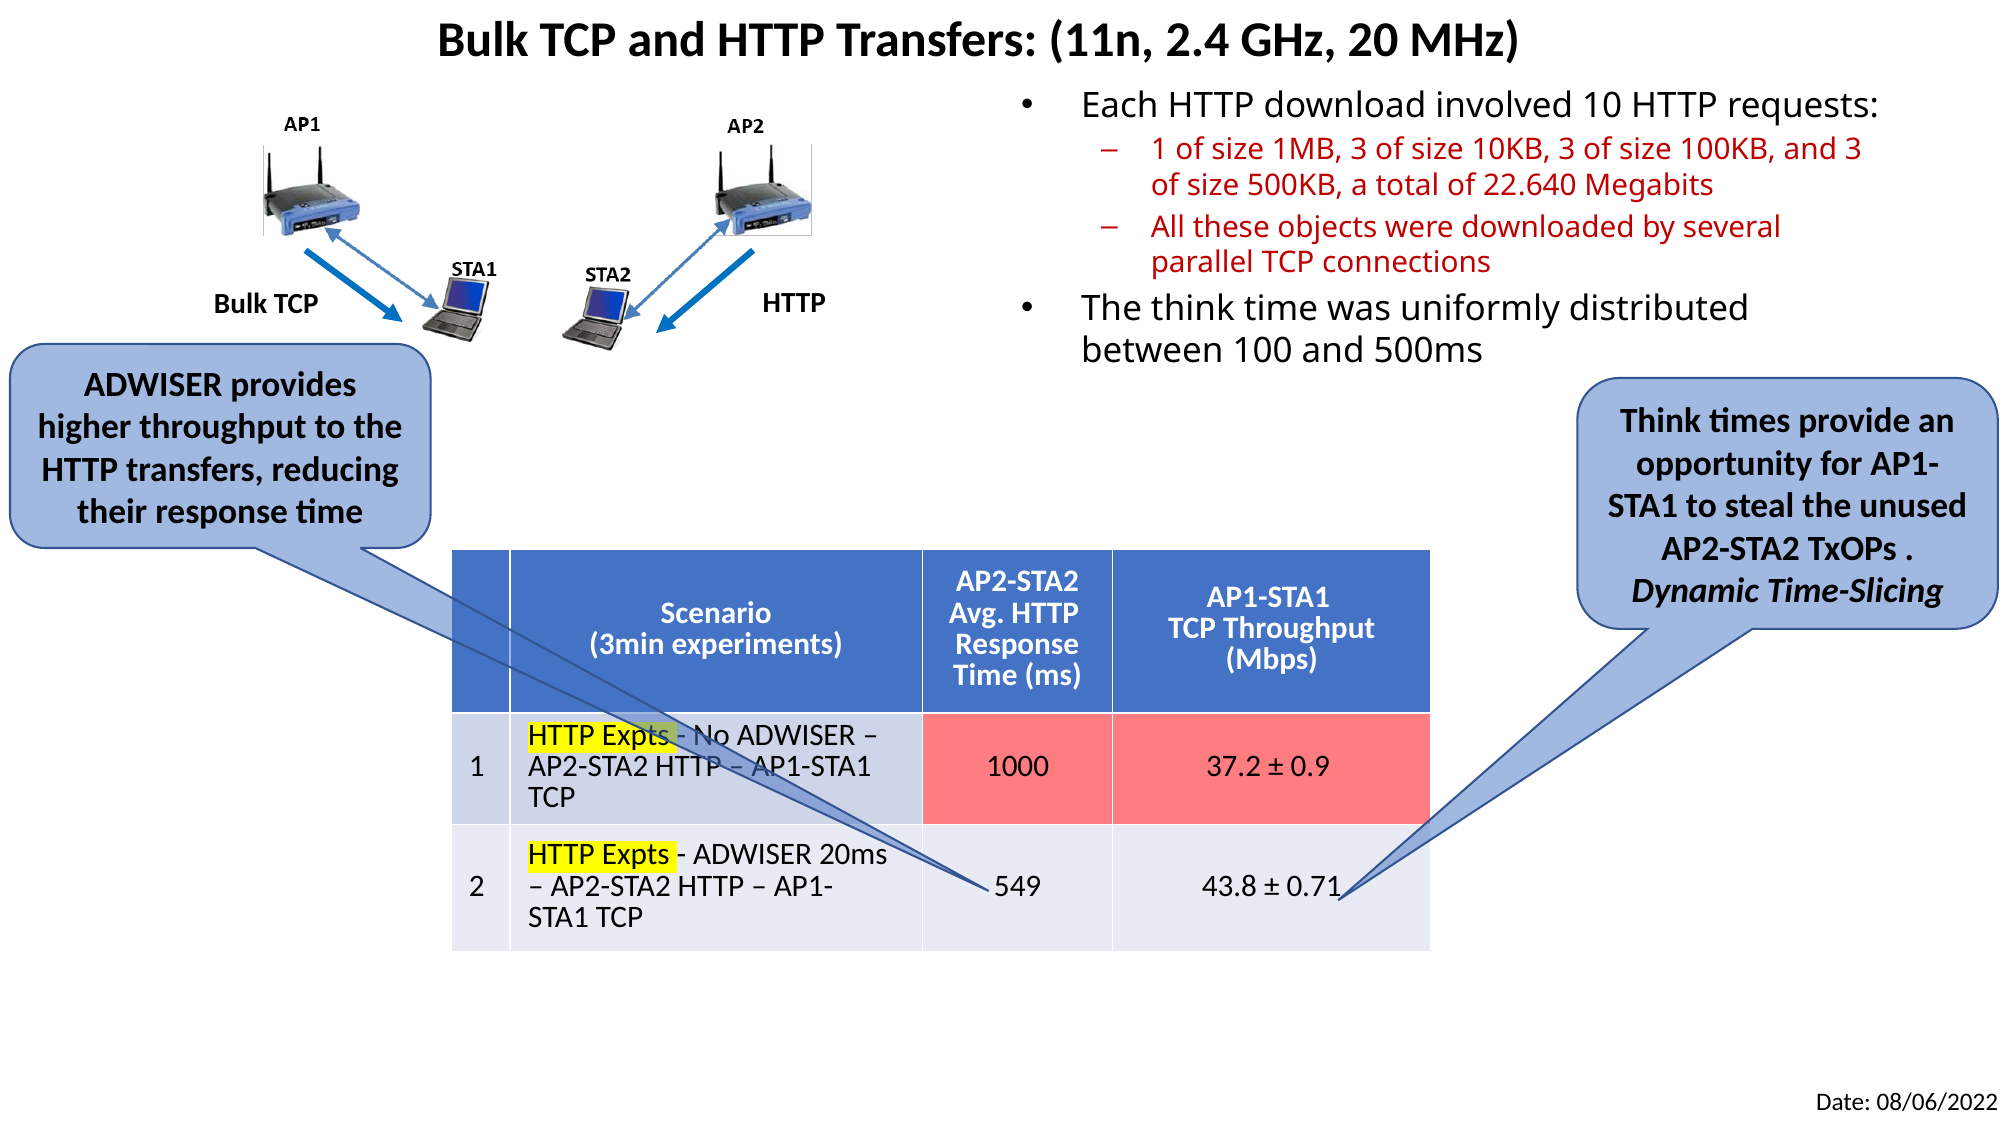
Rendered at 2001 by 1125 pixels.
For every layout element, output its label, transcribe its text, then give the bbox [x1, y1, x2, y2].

text_box Date: 08/06/2022 [1798, 1076, 2000, 1125]
text_box HTTP [815, 275, 884, 326]
text_box Think times provide an opportunity for AP1-STA1 to steal the unused AP2-STA2 TxOPs . Dynamic Time-Slicing [1337, 376, 1999, 902]
table_cell HTTP Expts - No ADWISER – AP2-STA2 HTTP – AP1-STA1 TCP [669, 714, 922, 824]
table_cell 1000 [923, 714, 1112, 824]
table_cell 43.8 ± 0.71 [1113, 825, 1430, 951]
table_header [452, 550, 509, 627]
table_cell HTTP Expts - ADWISER 20ms – AP2-STA2 HTTP – AP1-STA1 TCP [511, 825, 922, 951]
text_box Bulk TCP [176, 276, 233, 327]
table_cell HTTP Expts - No ADWISER – AP2-STA2 HTTP – AP1-STA1 TCP [511, 714, 840, 824]
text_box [655, 250, 753, 334]
table_cell 1 [452, 714, 509, 824]
table_cell 37.2 ± 0.9 [1113, 714, 1430, 824]
table_header Scenario (3min experiments) [511, 550, 922, 712]
table_cell 2 [452, 825, 509, 951]
text_box Bulk TCP and HTTP Transfers: (11n, 2.4 GHz, 20 MHz) [79, 0, 1879, 90]
table_header AP1-STA1 TCP Throughput (Mbps) [1113, 550, 1430, 712]
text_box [305, 250, 403, 323]
picture [233, 103, 815, 351]
table_cell 549 [923, 825, 1112, 951]
table_header [452, 642, 509, 712]
text_box ADWISER provides higher throughput to the HTTP transfers, reducing their response time [8, 342, 990, 892]
table_header AP2-STA2 Avg. HTTP Response Time (ms) [923, 550, 1112, 712]
text_box Each HTTP download involved 10 HTTP requests: 1 of size 1MB, 3 of size 10KB, 3 of size 100KB, and 3 of size 500KB, a total of 22.640 Megabits All these objects were downloaded by several parallel TCP connections The think time was uniformly distributed between 100 and 500ms [1006, 74, 1897, 390]
